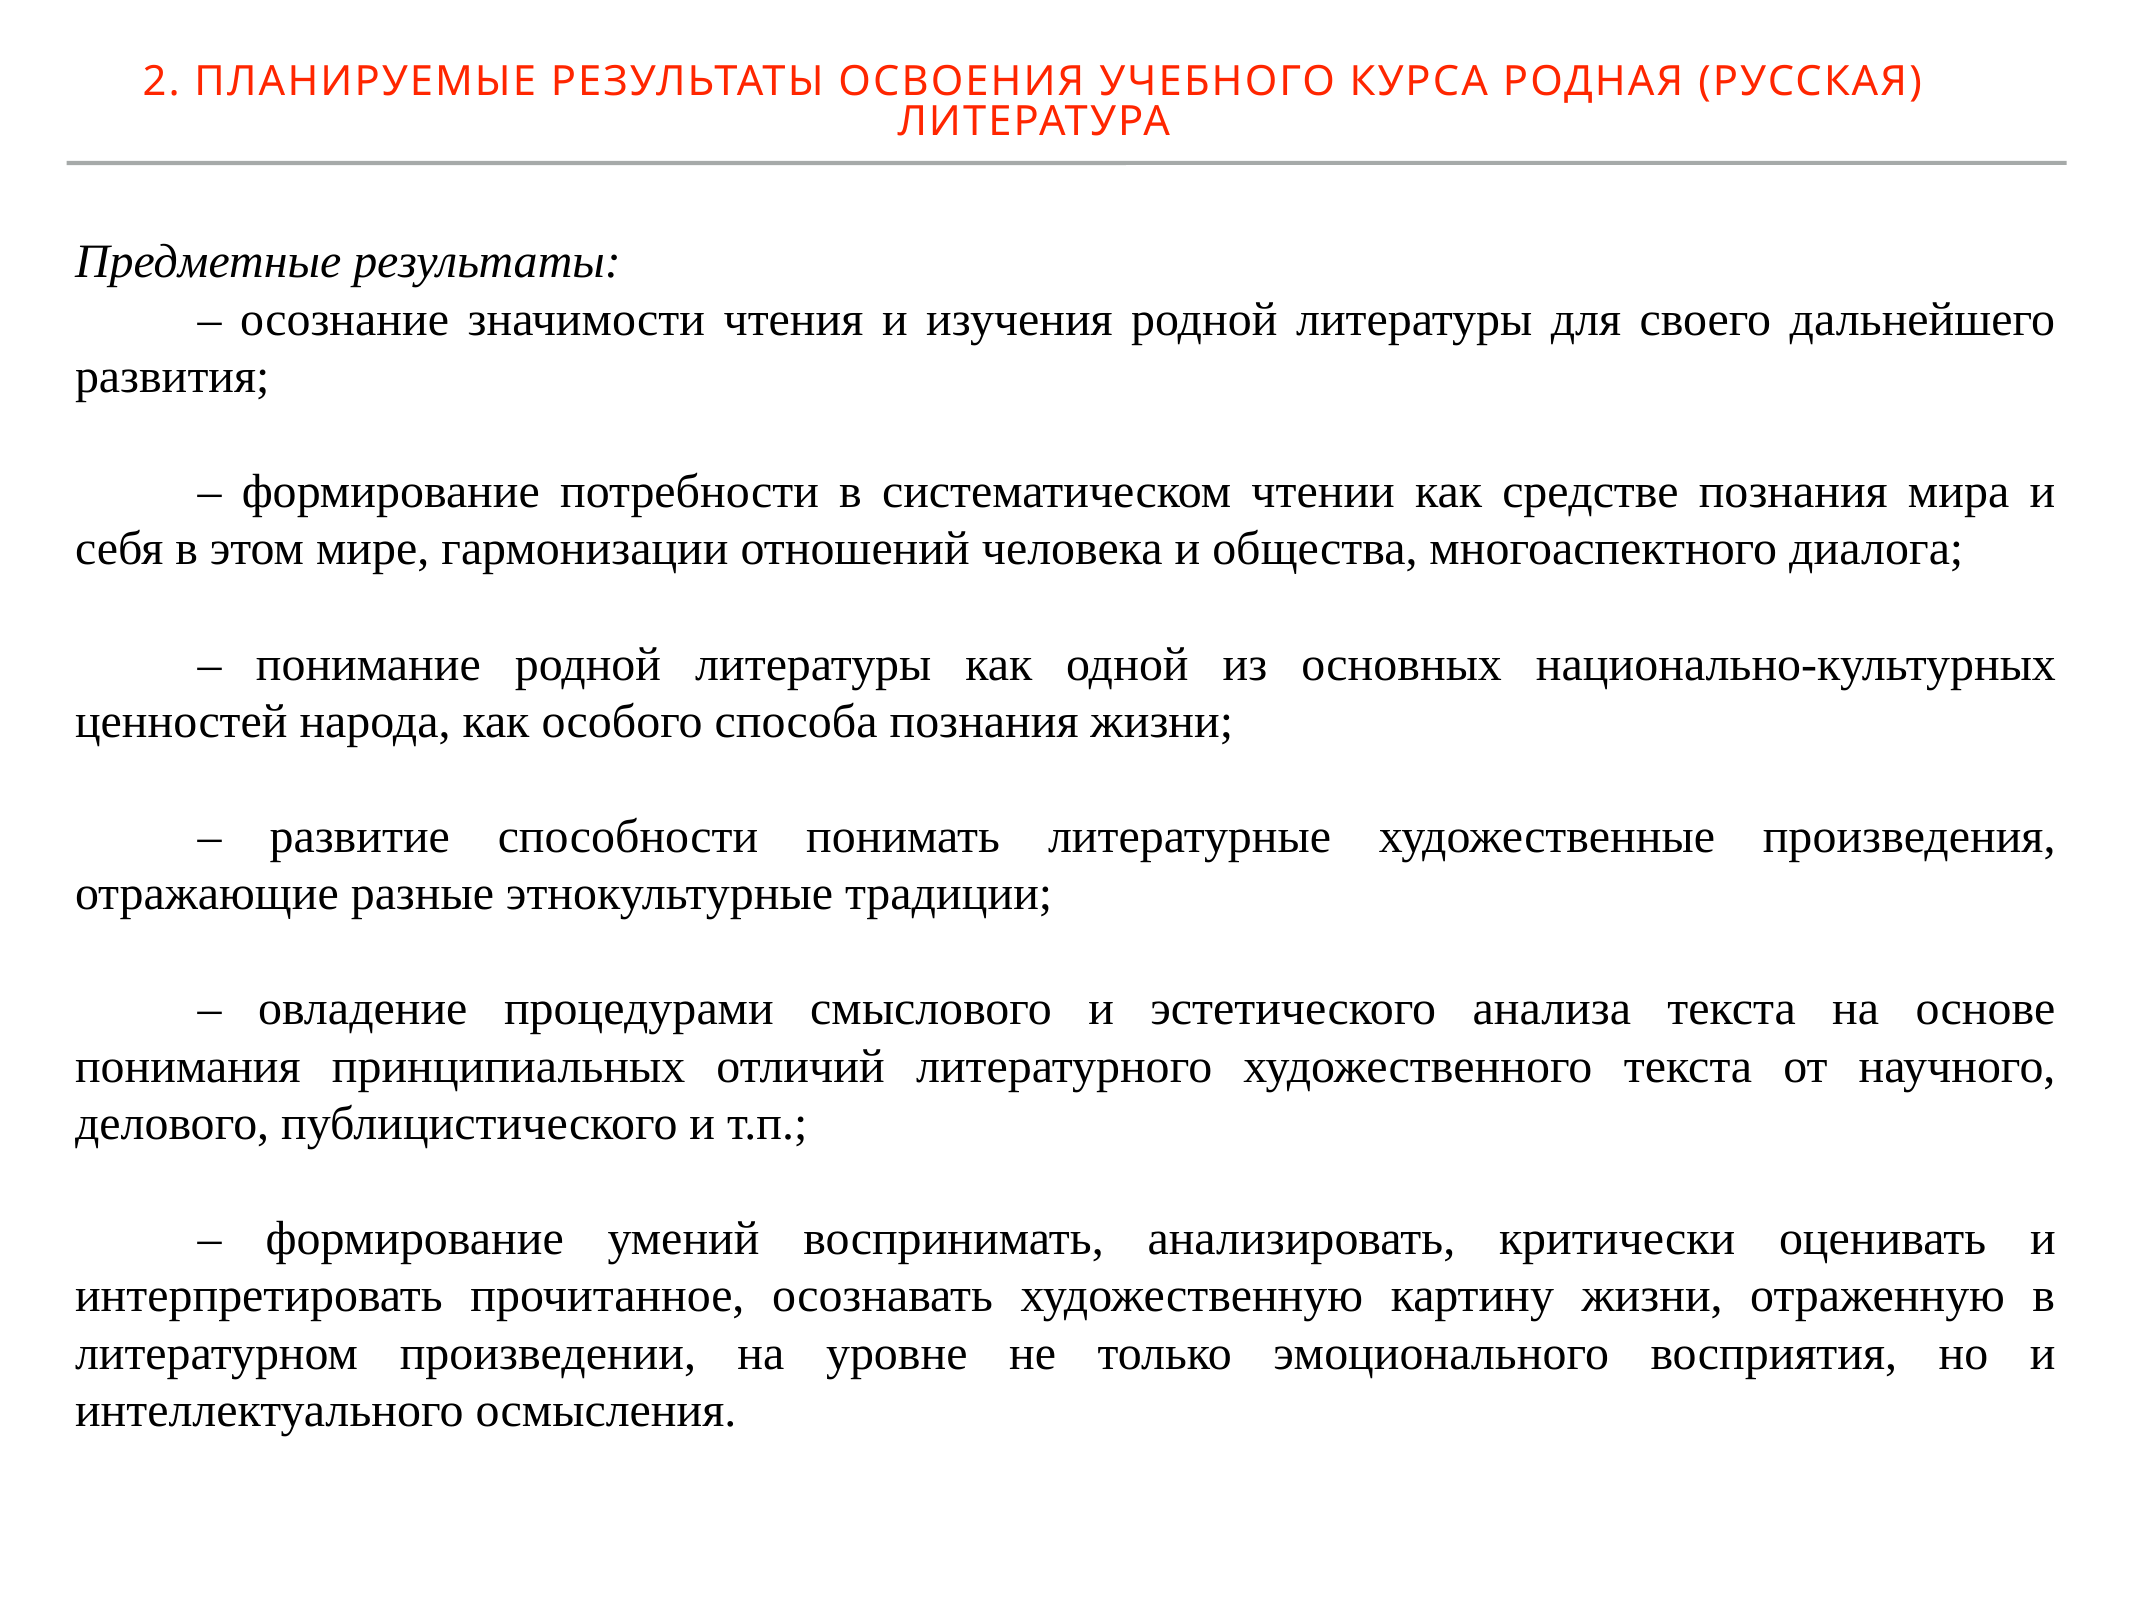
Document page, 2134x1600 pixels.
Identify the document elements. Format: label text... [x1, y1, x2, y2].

list Предметные результаты: – осознание значимости чтения и изучения родной литературы для своего дальнейшего развития; – формирование потребности в систематическом чтении как средстве познания мира и себя в этом мире, гармонизации отношений человека и общества, многоаспектного диалога; – понимание родной литературы как одной из основных национально-культурных ценностей народа, как особого способа познания жизни; – развитие способности понимать литературные художественные произведения, отражающие разные этнокультурные традиции; – овладение процедурами смыслового и эстетического анализа текста на основе понимания принципиальных отличий литературного художественного текста от научного, делового, публицистического и т.п.; – формирование умений воспринимать, анализировать, критически оценивать и интерпретировать прочитанное, осознавать художественную картину жизни, отраженную в литературном произведении, на уровне не только эмоционального восприятия, но и интеллектуального осмысления. [66, 220, 2068, 1453]
list 2. планируемые результаты освоения учебного курса родная (русская) литература [57, 84, 2011, 153]
